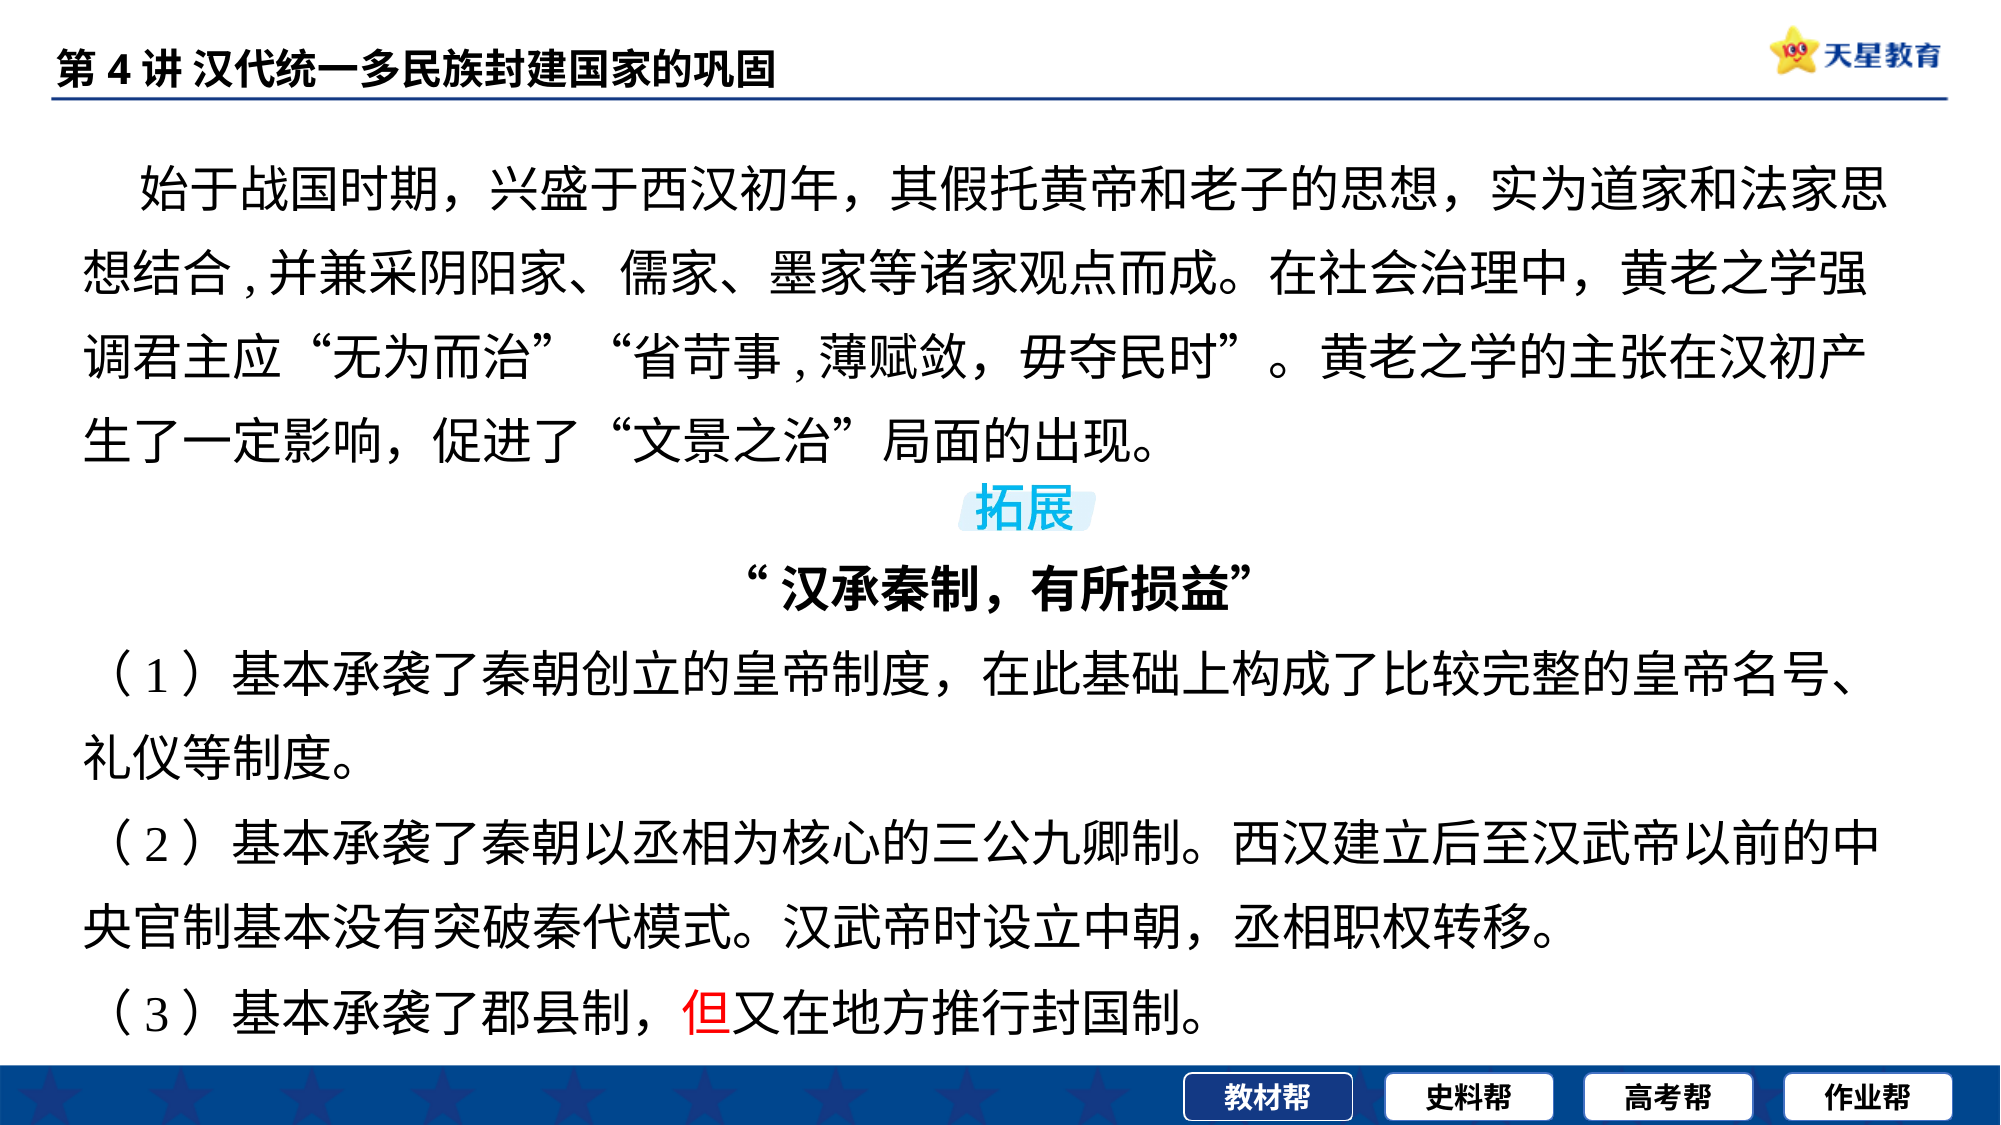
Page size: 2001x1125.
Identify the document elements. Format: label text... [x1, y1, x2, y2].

text_box （2）基本承袭了秦朝以丞相为核心的三公九卿制。西汉建立后至汉武帝以前的中央官制基本没有突破秦代模式。汉武帝时设立中朝，丞相职权转移。 [82, 787, 1917, 948]
text_box “汉承秦制，有所损益” [82, 533, 1917, 610]
text_box （3）基本承袭了郡县制，但又在地方推行封国制。 [82, 957, 1917, 1034]
picture [0, 0, 2000, 1125]
text_box 始于战国时期，兴盛于西汉初年，其假托黄帝和老子的思想，实为道家和法家思想结合,并兼采阴阳家、儒家、墨家等诸家观点而成。在社会治理中，黄老之学强调君主应“无为而治”“省苛事,薄赋敛，毋夺民时”。黄老之学的主张在汉初产生了一定影响，促进了“文景之治”局面的出现。 [82, 133, 1917, 461]
text_box （1）基本承袭了秦朝创立的皇帝制度，在此基础上构成了比较完整的皇帝名号、礼仪等制度。 [82, 618, 1917, 779]
